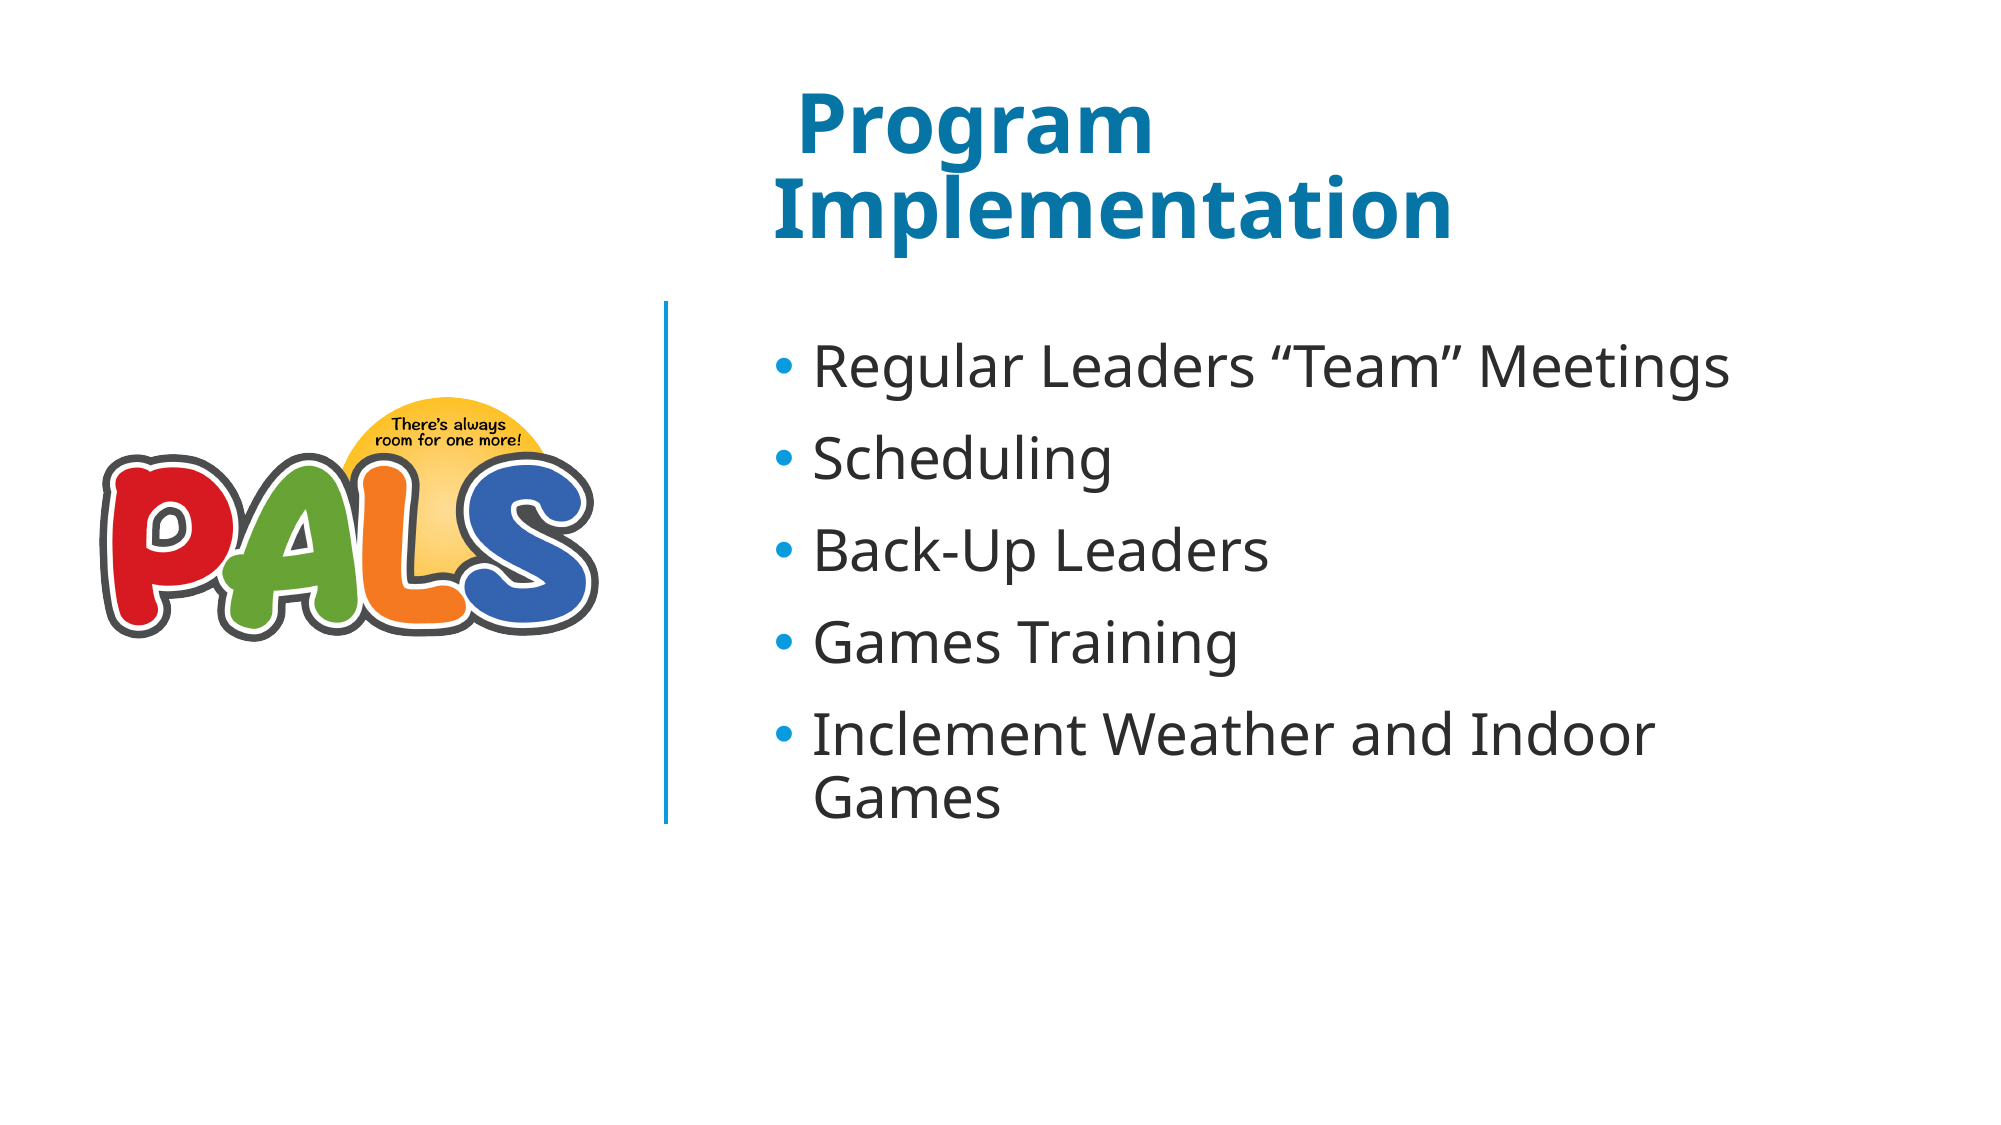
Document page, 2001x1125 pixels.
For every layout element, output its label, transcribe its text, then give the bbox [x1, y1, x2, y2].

picture [99, 397, 599, 642]
title Program Implementation [758, 46, 1868, 295]
list Regular Leaders “Team” Meetings Scheduling Back-Up Leaders Games Training Inclement Weather and Indoor Games [758, 329, 1868, 1020]
